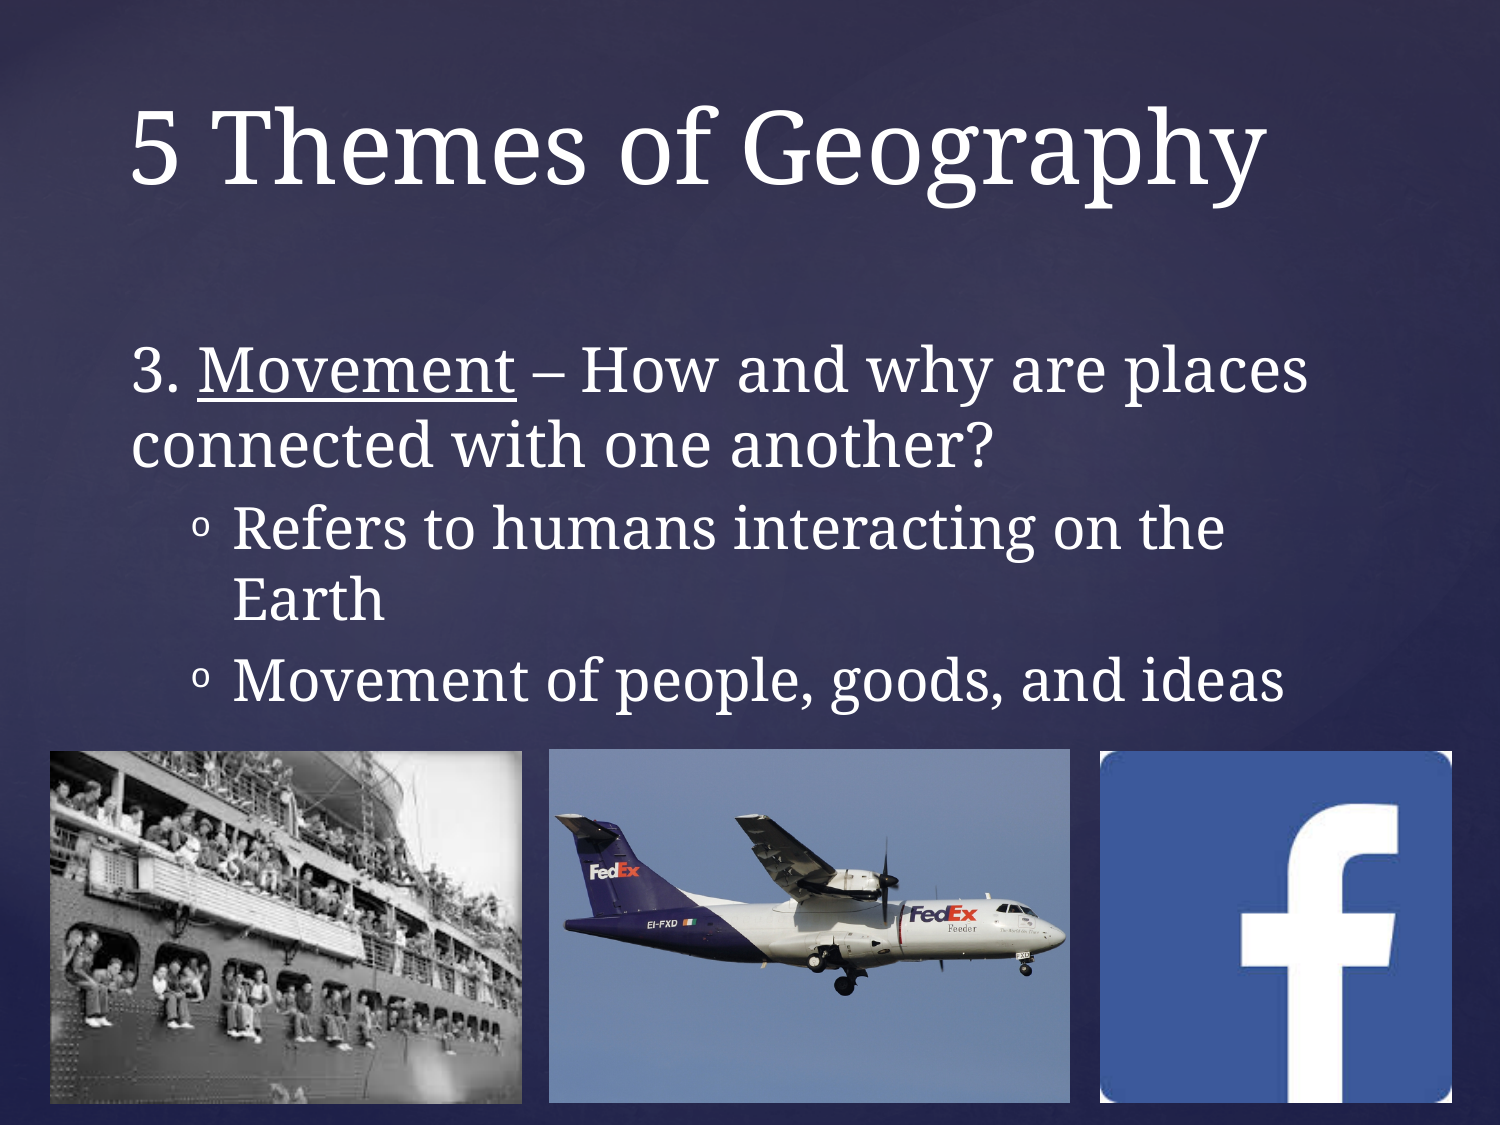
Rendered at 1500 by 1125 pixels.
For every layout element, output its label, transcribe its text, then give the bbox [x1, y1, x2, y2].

picture [1099, 751, 1453, 1104]
title 5 Themes of Geography [112, 62, 1350, 213]
list 3. Movement – How and why are places connected with one another? Refers to humans interacting on the Earth Movement of people, goods, and ideas [112, 213, 1350, 1013]
picture [49, 750, 523, 1104]
picture [549, 749, 1071, 1104]
